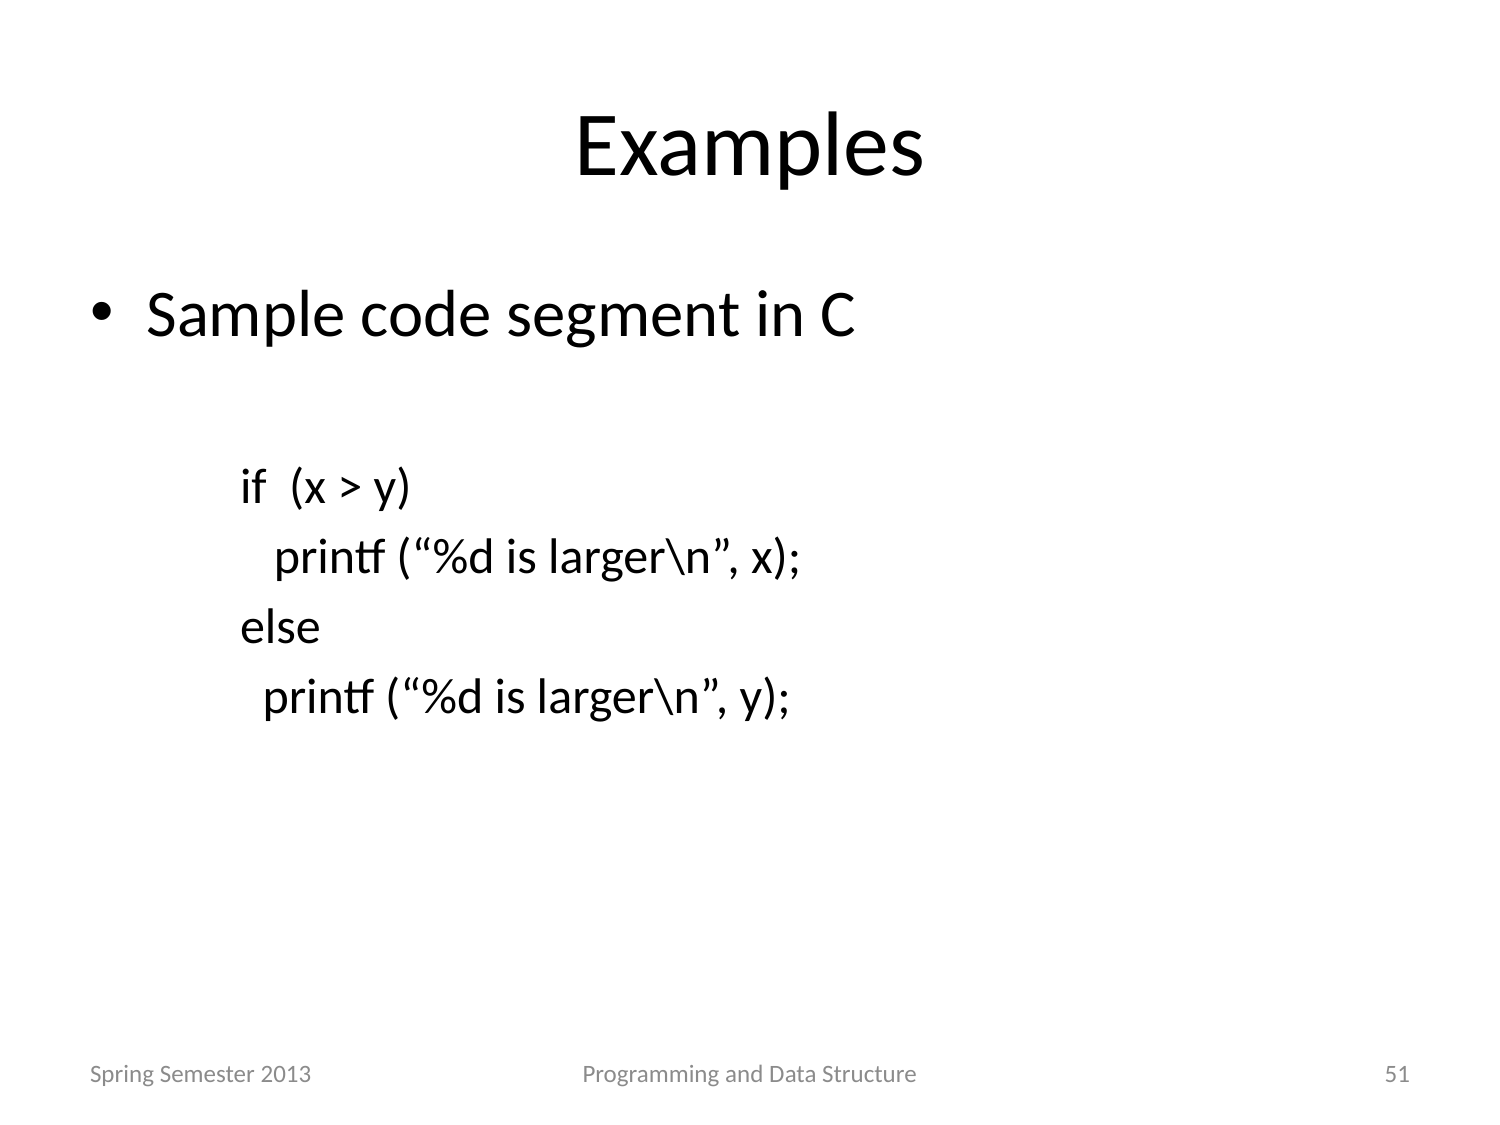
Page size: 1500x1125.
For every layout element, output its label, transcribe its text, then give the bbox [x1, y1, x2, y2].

slide_number Spring Semester 2013 [75, 1042, 425, 1103]
slide_number 51 [1074, 1042, 1425, 1103]
list Sample code segment in C if (x > y) printf (“%d is larger\n”, x); else printf (“%d is larger\n”, y); [75, 262, 1425, 1005]
title Examples [75, 45, 1425, 233]
footer Programming and Data Structure [512, 1042, 988, 1103]
